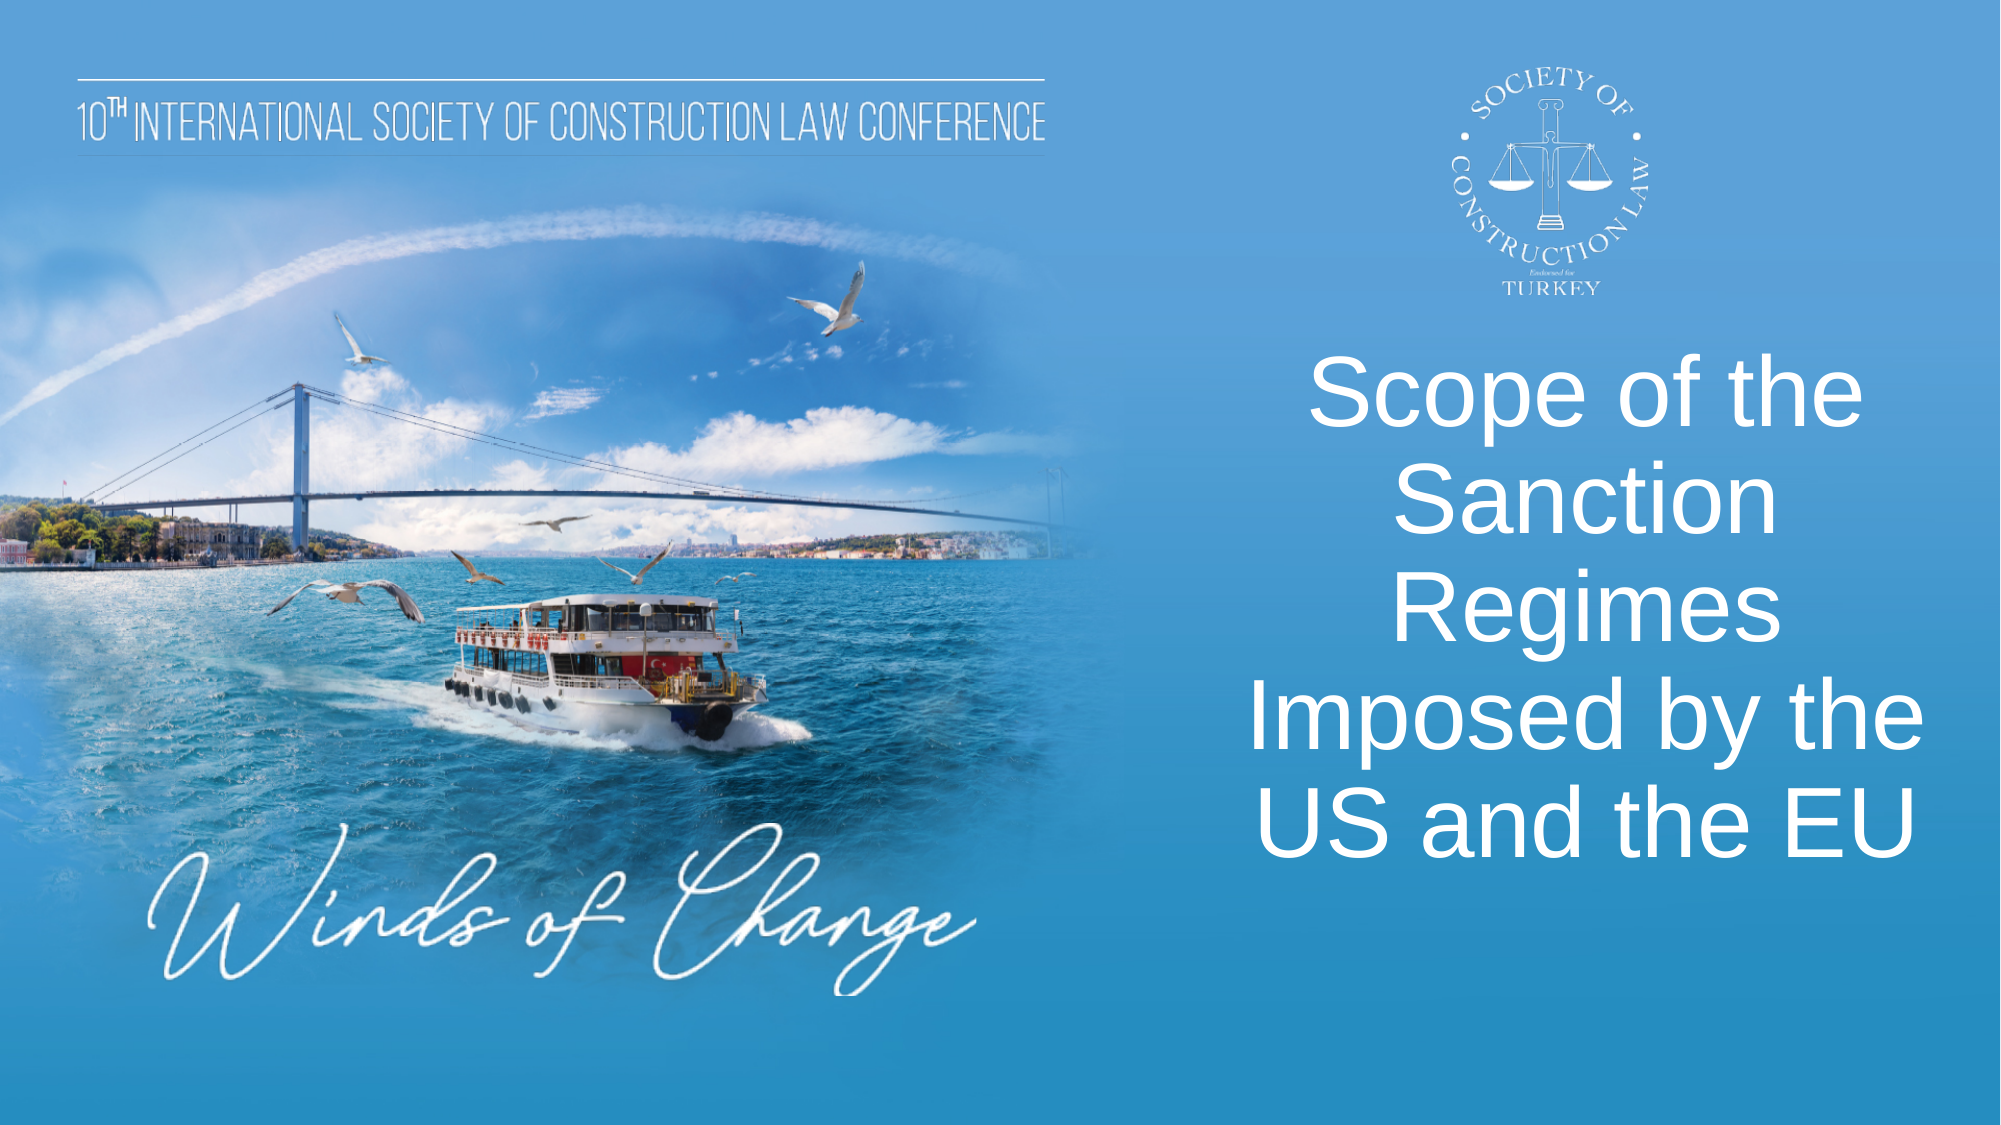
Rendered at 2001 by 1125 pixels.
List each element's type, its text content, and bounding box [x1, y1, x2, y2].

picture [0, 0, 2001, 1125]
title Scope of the Sanction Regimes Imposed by the US and the EU [1219, 362, 1954, 887]
